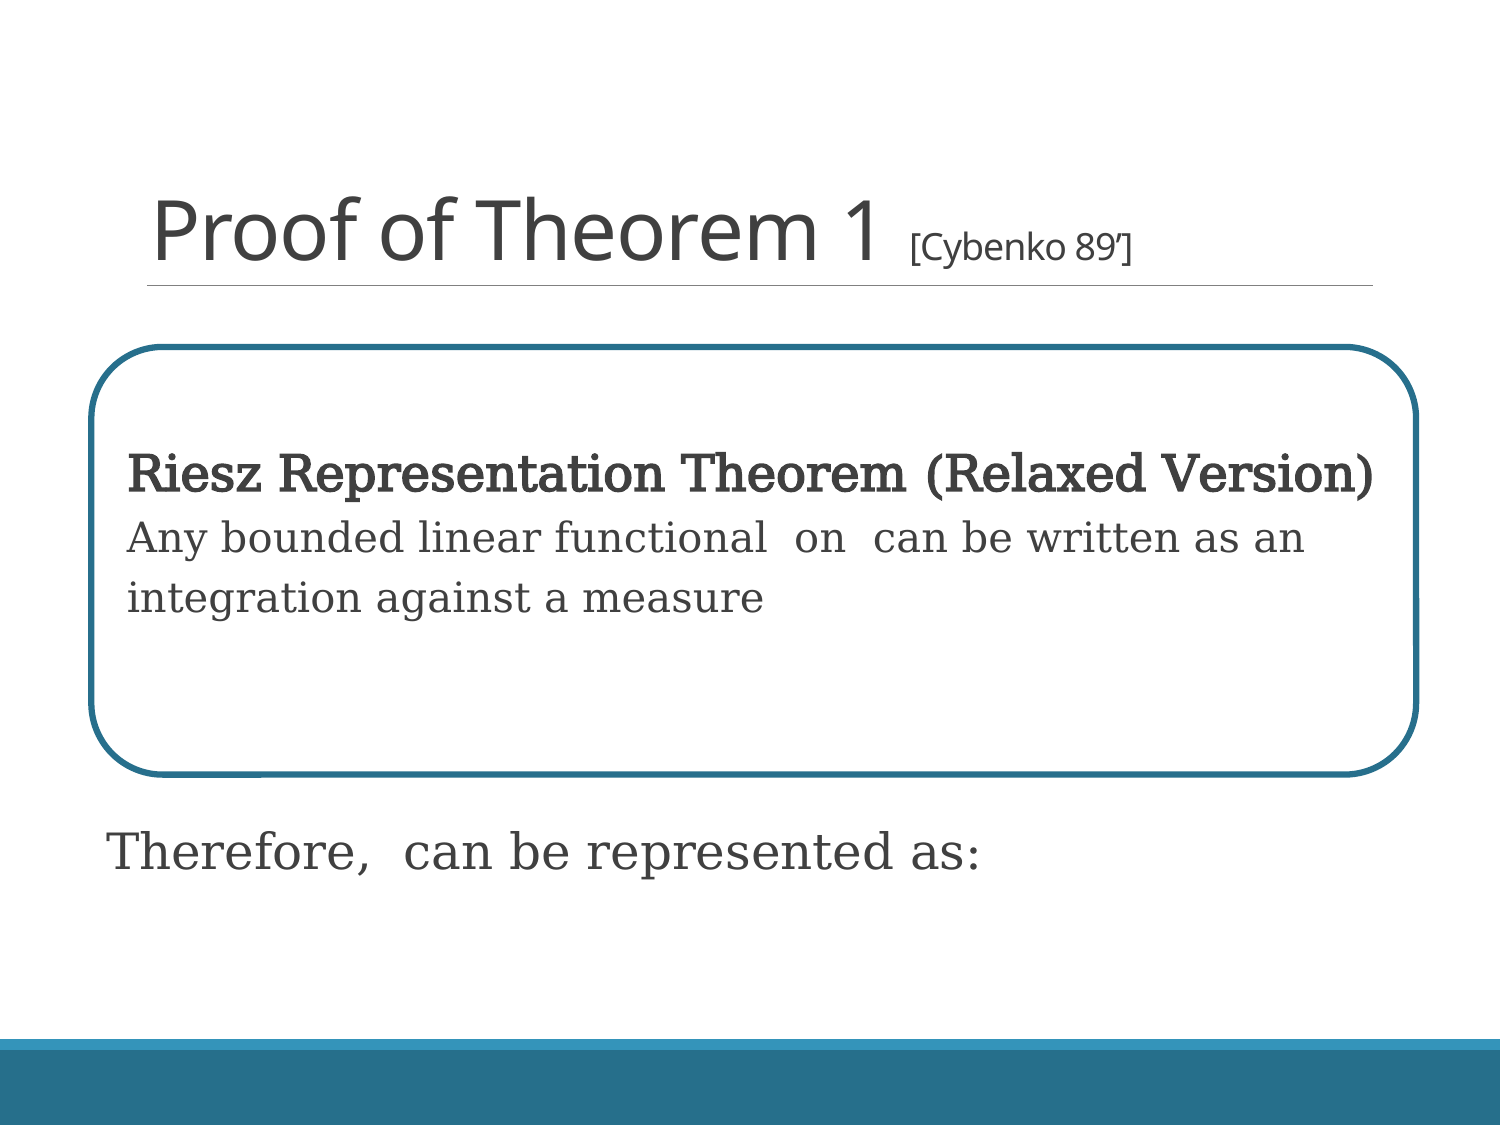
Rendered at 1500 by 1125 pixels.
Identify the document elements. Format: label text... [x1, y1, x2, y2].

title Proof of Theorem 1 [Cybenko 89’] [135, 47, 1373, 285]
